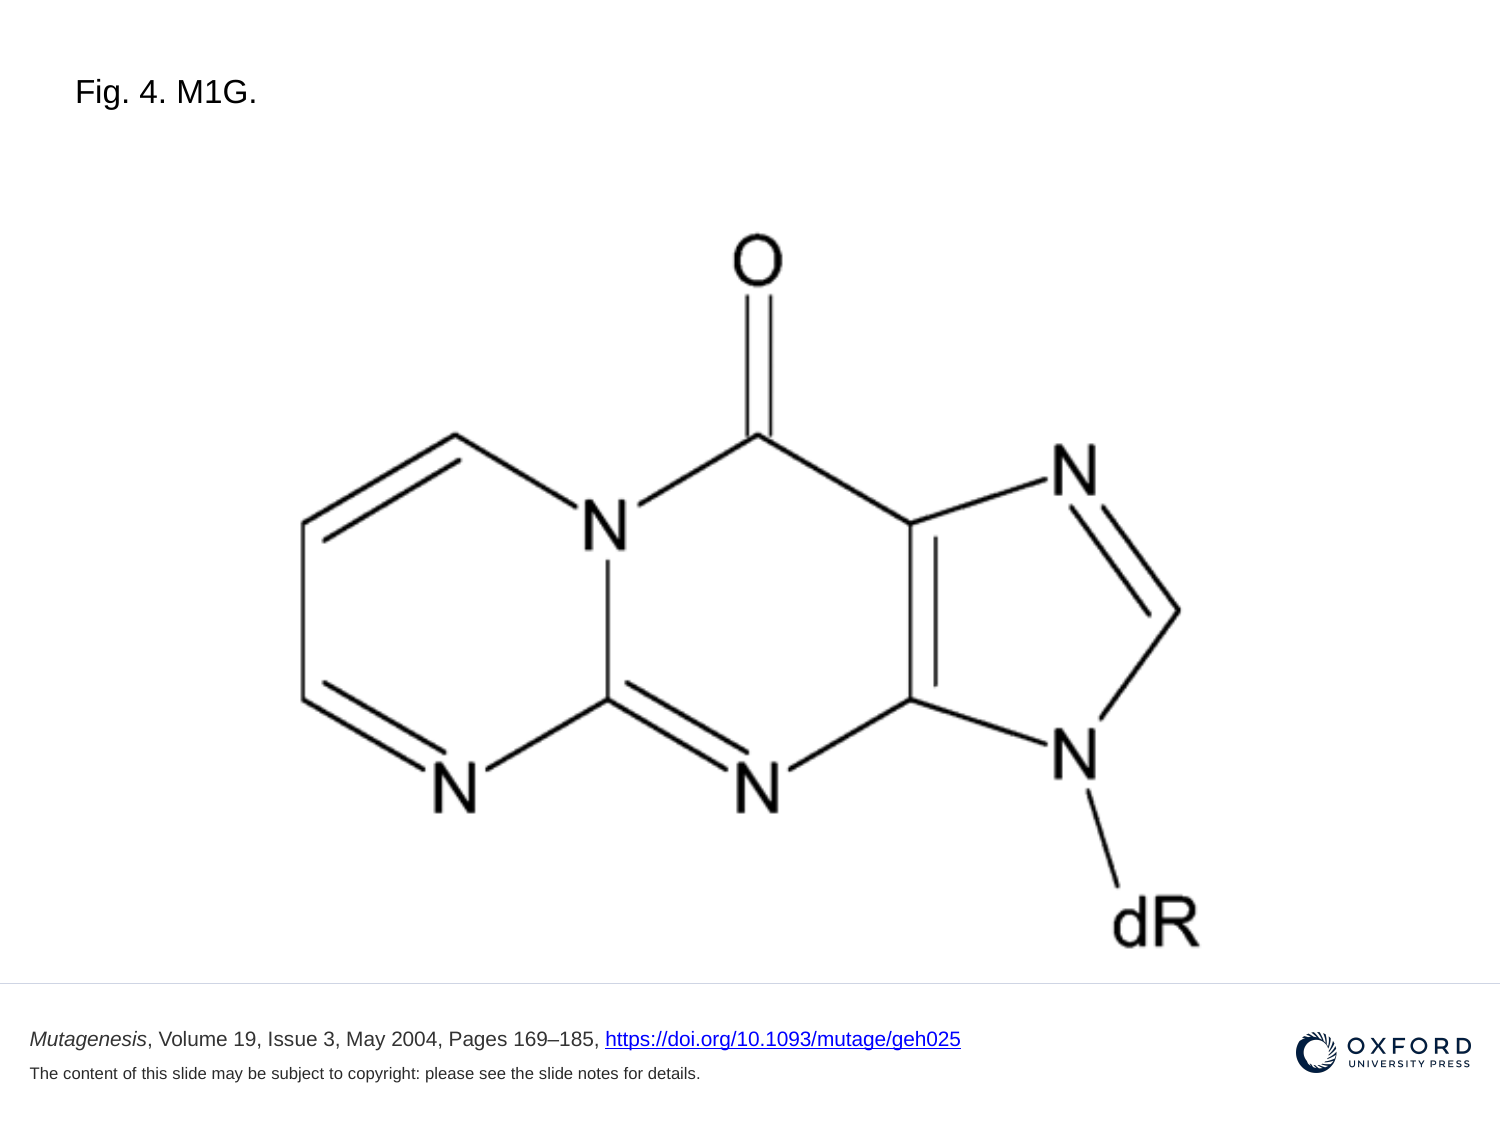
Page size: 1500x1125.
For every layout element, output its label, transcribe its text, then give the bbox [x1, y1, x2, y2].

footer Mutagenesis, Volume 19, Issue 3, May 2004, Pages 169–185, https://doi.org/10.1093/mutage/geh025 The content of this slide may be subject to copyright: please see the slide notes for details. [0, 983, 1260, 1125]
picture [1296, 1032, 1471, 1073]
picture [293, 224, 1206, 957]
title Fig. 4. M1G. [75, 69, 1078, 171]
